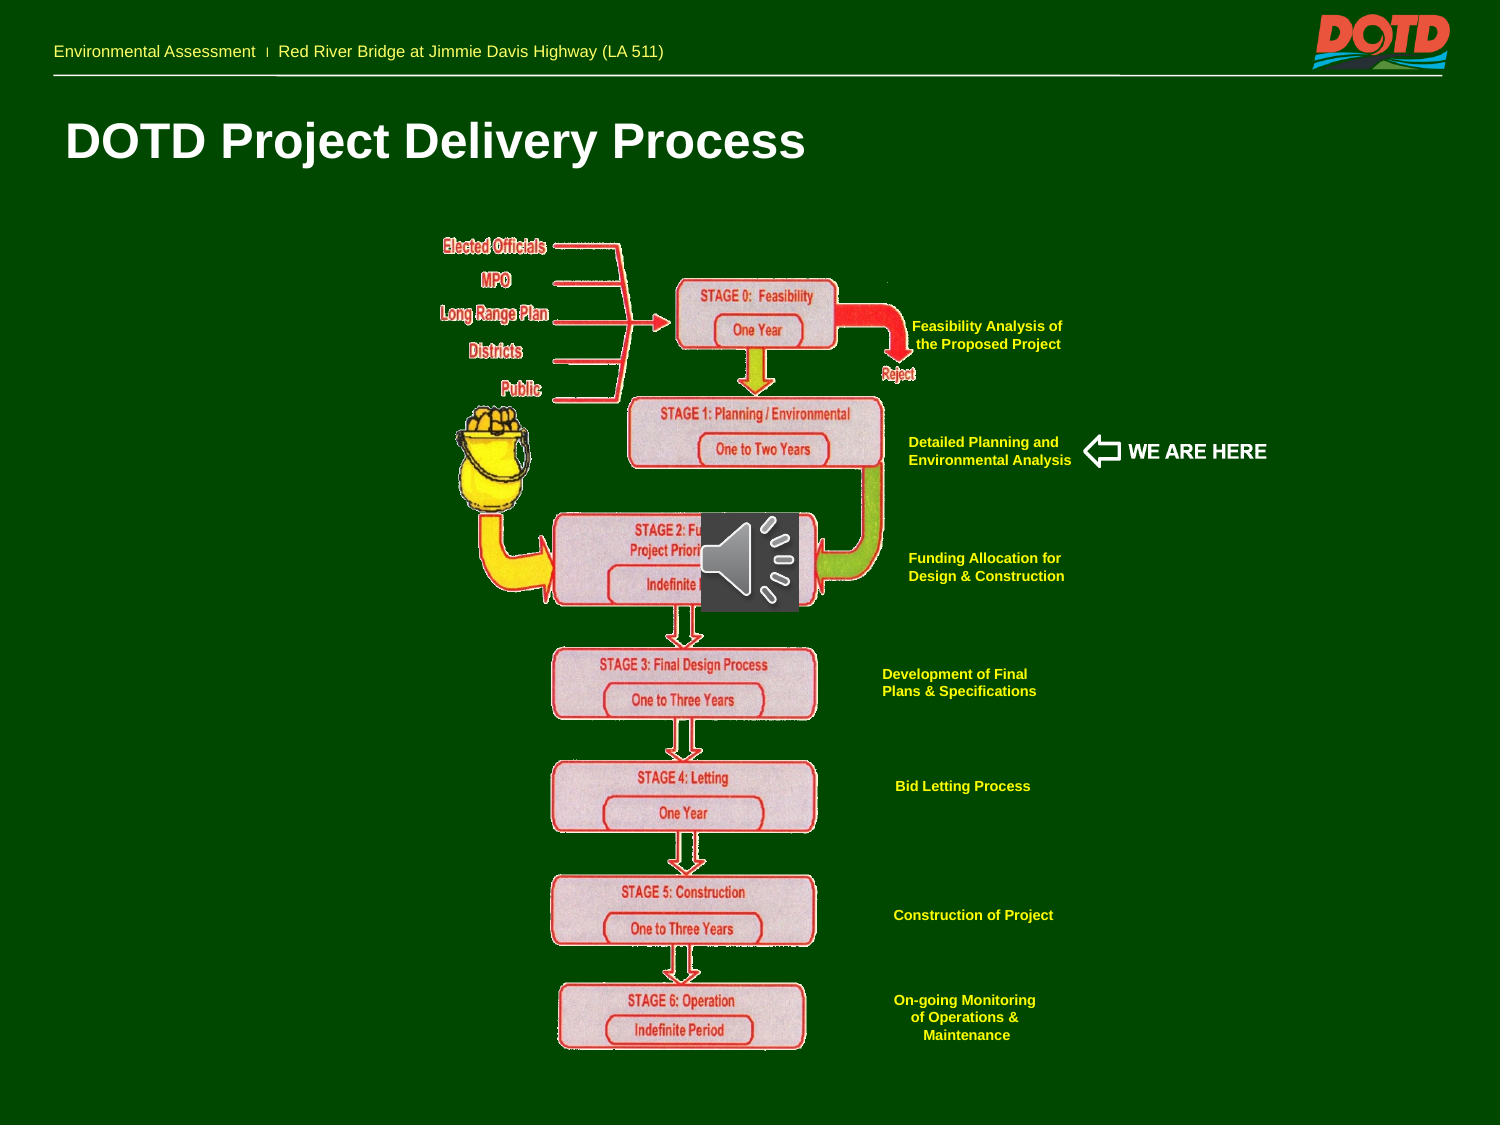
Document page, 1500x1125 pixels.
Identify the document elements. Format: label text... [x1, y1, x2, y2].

picture [1082, 432, 1278, 469]
picture [699, 512, 801, 613]
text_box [416, 212, 1083, 1076]
title DOTD Project Delivery Process [50, 75, 1450, 203]
picture [1312, 12, 1450, 71]
